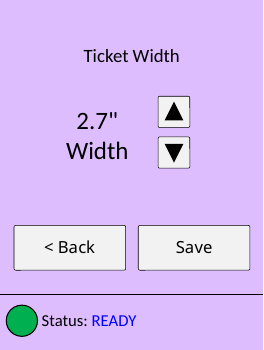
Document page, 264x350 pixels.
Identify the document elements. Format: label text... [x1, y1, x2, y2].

text_box [165, 135, 191, 170]
text_box [165, 142, 186, 165]
text_box [165, 99, 186, 122]
text_box [5, 304, 26, 338]
text_box Ticket Width [0, 36, 264, 74]
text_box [138, 225, 250, 271]
text_box Status: READY [26, 302, 254, 337]
text_box 2.7" Width [30, 97, 165, 173]
text_box [157, 95, 191, 129]
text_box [13, 225, 126, 271]
